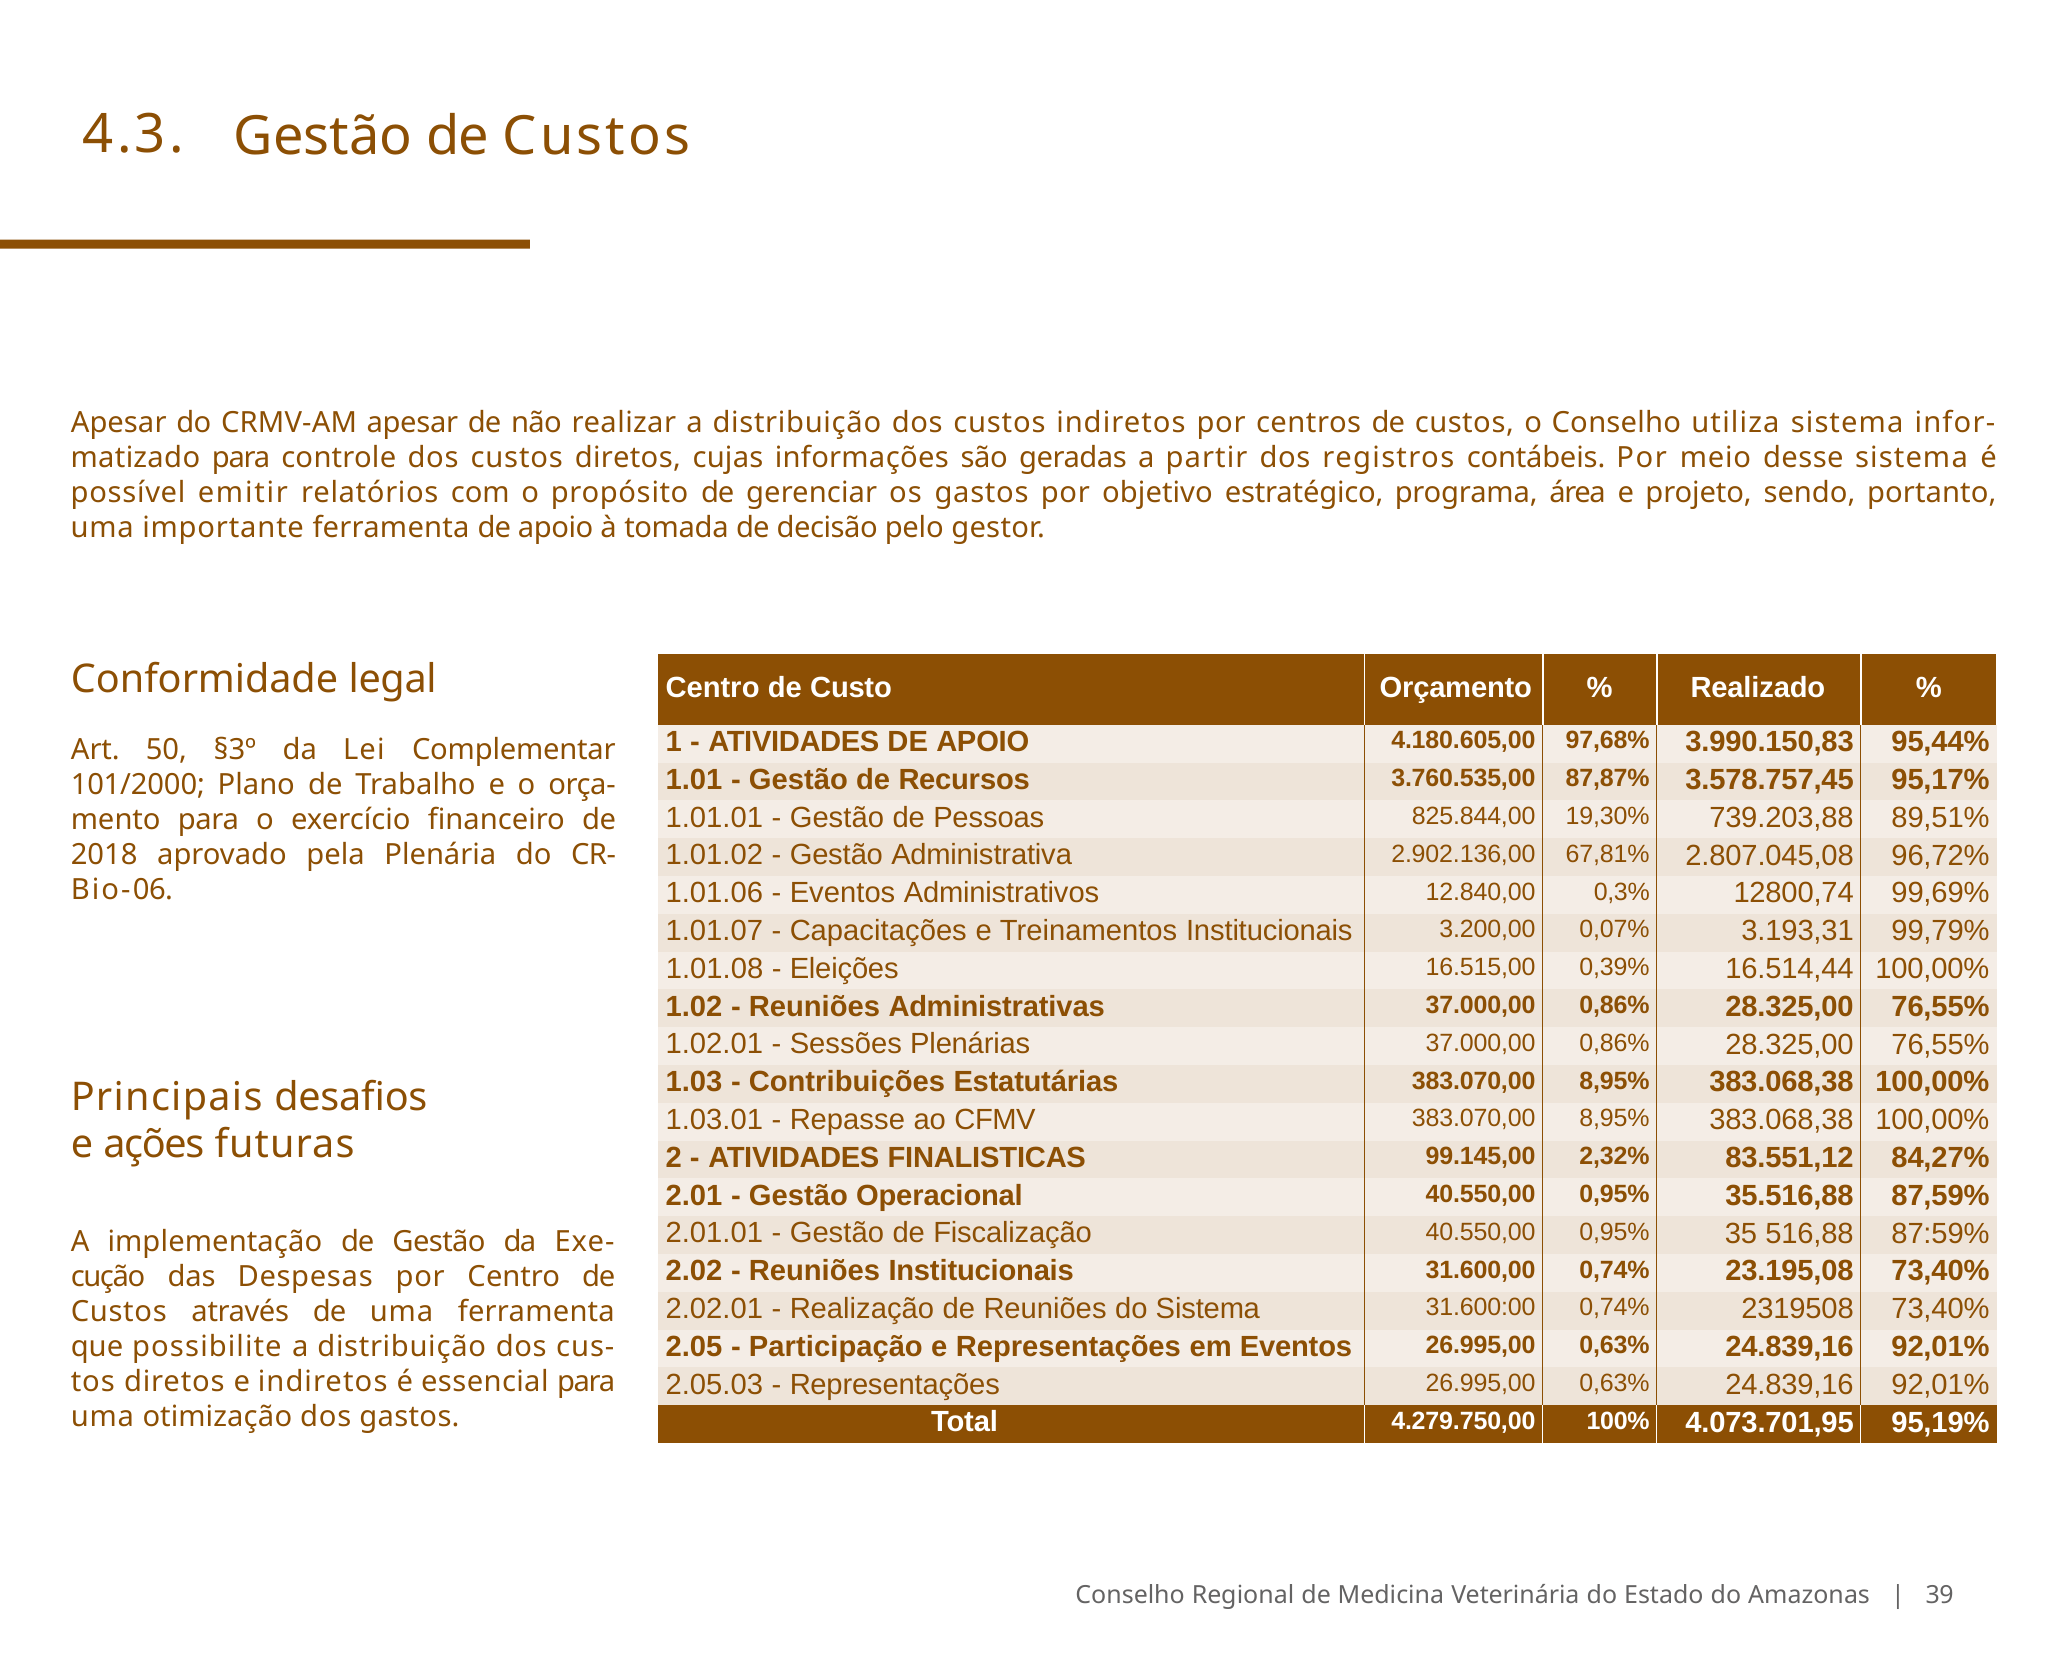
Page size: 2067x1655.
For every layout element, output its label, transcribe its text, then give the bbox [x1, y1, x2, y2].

table_cell 92,01% [1861, 1367, 1997, 1405]
table_cell 73,40% [1861, 1292, 1997, 1330]
table_cell 16.514,44 [1657, 952, 1860, 989]
table_cell 76,55% [1861, 989, 1997, 1027]
title 4.3. Gestão de Custos [80, 58, 720, 337]
table_cell 67,81% [1543, 838, 1656, 876]
table_cell 31.600:00 [1365, 1292, 1542, 1330]
table_cell 3.990.150,83 [1657, 725, 1860, 763]
table_cell 0,07% [1543, 914, 1656, 952]
table_cell 1.01.07 - Capacitações e Treinamentos Institucionais [658, 914, 1364, 952]
table_cell 3.200,00 [1365, 914, 1542, 952]
table_cell 95,17% [1861, 763, 1997, 800]
table_cell 2.05 - Participação e Representações em Eventos [658, 1330, 1364, 1367]
table_cell 383.070,00 [1365, 1065, 1542, 1103]
table_cell 1.01.02 - Gestão Administrativa [658, 838, 1364, 876]
text_box Principais desafios e ações futuras A implementação de Gestão da Exe- cução das Despesas por Centro de Custos através de uma ferramenta que possibilite a distribuição dos cus- tos diretos e indiretos é essencial para uma otimização dos gastos. [68, 1068, 617, 1433]
table_cell 8,95% [1543, 1065, 1656, 1103]
table_cell 0,63% [1543, 1367, 1656, 1405]
table_cell 84,27% [1861, 1141, 1997, 1178]
table_cell 2 - ATIVIDADES FINALISTICAS [658, 1141, 1364, 1178]
table_cell 35.516,88 [1657, 1178, 1860, 1216]
table_cell 0,86% [1543, 989, 1656, 1027]
table_cell 96,72% [1861, 838, 1997, 876]
table_cell 12800,74 [1657, 876, 1860, 914]
table_cell 16.515,00 [1365, 952, 1542, 989]
table_cell 89,51% [1861, 800, 1997, 838]
table_cell 40.550,00 [1365, 1216, 1542, 1254]
table_cell 2.01.01 - Gestão de Fiscalização [658, 1216, 1364, 1254]
table_cell 95,44% [1861, 725, 1997, 763]
table_cell 0,39% [1543, 952, 1656, 989]
table_cell 2.01 - Gestão Operacional [658, 1178, 1364, 1216]
table_cell 2.05.03 - Representações [658, 1367, 1364, 1405]
table_cell 1.03.01 - Repasse ao CFMV [658, 1103, 1364, 1141]
table_header Centro de Custo [658, 654, 1364, 725]
text_box Conformidade legal Art. 50, §3º da Lei Complementar 101/2000; Plano de Trabalho e o orça- mento para o exercício financeiro de 2018 aprovado pela Plenária do CR- Bio-06. [68, 650, 617, 906]
table_header % [1544, 654, 1656, 725]
table_cell 2.807.045,08 [1657, 838, 1860, 876]
table_cell 28.325,00 [1657, 989, 1860, 1027]
table_cell 35 516,88 [1657, 1216, 1860, 1254]
text_box Apesar do CRMV-AM apesar de não realizar a distribuição dos custos indiretos por centros de custos, o Conselho utiliza sistema infor- matizado para controle dos custos diretos, cujas informações são geradas a partir dos registros contábeis. Por meio desse sistema é possível emitir relatórios com o propósito de gerenciar os gastos por objetivo estratégico, programa, área e projeto, sendo, portanto, uma importante ferramenta de apoio à tomada de decisão pelo gestor. [68, 401, 1998, 544]
table_cell 19,30% [1543, 800, 1656, 838]
table_cell 95,19% [1861, 1405, 1997, 1443]
table_cell 99,79% [1861, 914, 1997, 952]
text_box Conselho Regional de Medicina Veterinária do Estado do Amazonas | 39 [1073, 1576, 1999, 1609]
table_cell 1.03 - Contribuições Estatutárias [658, 1065, 1364, 1103]
table_cell 2.02.01 - Realização de Reuniões do Sistema [658, 1292, 1364, 1330]
table_cell 0,95% [1543, 1178, 1656, 1216]
table_cell 100,00% [1861, 952, 1997, 989]
table_cell 825.844,00 [1365, 800, 1542, 838]
table_cell 100% [1543, 1405, 1656, 1443]
table_cell 4.073.701,95 [1657, 1405, 1860, 1443]
table_cell 31.600,00 [1365, 1254, 1542, 1292]
table_cell 0,74% [1543, 1254, 1656, 1292]
table_cell 1.02.01 - Sessões Plenárias [658, 1027, 1364, 1065]
table_cell 4.279.750,00 [1365, 1405, 1542, 1443]
table_cell Total [658, 1405, 1364, 1443]
table_cell 739.203,88 [1657, 800, 1860, 838]
table_cell 0,95% [1543, 1216, 1656, 1254]
table_cell 99,69% [1861, 876, 1997, 914]
text_box [0, 239, 530, 249]
table_cell 4.180.605,00 [1365, 725, 1542, 763]
table_cell 37.000,00 [1365, 989, 1542, 1027]
table_cell 3.760.535,00 [1365, 763, 1542, 800]
table_cell 12.840,00 [1365, 876, 1542, 914]
table_cell 100,00% [1861, 1065, 1997, 1103]
table_cell 28.325,00 [1657, 1027, 1860, 1065]
table_cell 0,74% [1543, 1292, 1656, 1330]
table_cell 97,68% [1543, 725, 1656, 763]
table_cell 3.578.757,45 [1657, 763, 1860, 800]
table_cell 23.195,08 [1657, 1254, 1860, 1292]
table_header Realizado [1658, 654, 1860, 725]
table_cell 8,95% [1543, 1103, 1656, 1141]
table_cell 99.145,00 [1365, 1141, 1542, 1178]
table_cell 40.550,00 [1365, 1178, 1542, 1216]
table_cell 0,3% [1543, 876, 1656, 914]
table_cell 383.070,00 [1365, 1103, 1542, 1141]
table_header % [1862, 654, 1996, 725]
table_cell 1.01.08 - Eleições [658, 952, 1364, 989]
table_cell 383.068,38 [1657, 1065, 1860, 1103]
table_cell 87:59% [1861, 1216, 1997, 1254]
table_cell 383.068,38 [1657, 1103, 1860, 1141]
table_cell 73,40% [1861, 1254, 1997, 1292]
table_cell 87,87% [1543, 763, 1656, 800]
table_cell 2.902.136,00 [1365, 838, 1542, 876]
table_cell 83.551,12 [1657, 1141, 1860, 1178]
table_cell 24.839,16 [1657, 1367, 1860, 1405]
table_cell 2319508 [1657, 1292, 1860, 1330]
table_cell 2.02 - Reuniões Institucionais [658, 1254, 1364, 1292]
table_cell 24.839,16 [1657, 1330, 1860, 1367]
table_cell 37.000,00 [1365, 1027, 1542, 1065]
table_cell 26.995,00 [1365, 1330, 1542, 1367]
table_cell 26.995,00 [1365, 1367, 1542, 1405]
table_cell 92,01% [1861, 1330, 1997, 1367]
table_cell 1.01.06 - Eventos Administrativos [658, 876, 1364, 914]
table_header Orçamento [1365, 654, 1542, 725]
table_cell 1.02 - Reuniões Administrativas [658, 989, 1364, 1027]
table_cell 1.01.01 - Gestão de Pessoas [658, 800, 1364, 838]
table_cell 3.193,31 [1657, 914, 1860, 952]
table_cell 0,86% [1543, 1027, 1656, 1065]
table_cell 76,55% [1861, 1027, 1997, 1065]
table_cell 100,00% [1861, 1103, 1997, 1141]
table_cell 1 - ATIVIDADES DE APOIO [658, 725, 1364, 763]
table_cell 2,32% [1543, 1141, 1656, 1178]
table_cell 1.01 - Gestão de Recursos [658, 763, 1364, 800]
table_cell 0,63% [1543, 1330, 1656, 1367]
table_cell 87,59% [1861, 1178, 1997, 1216]
